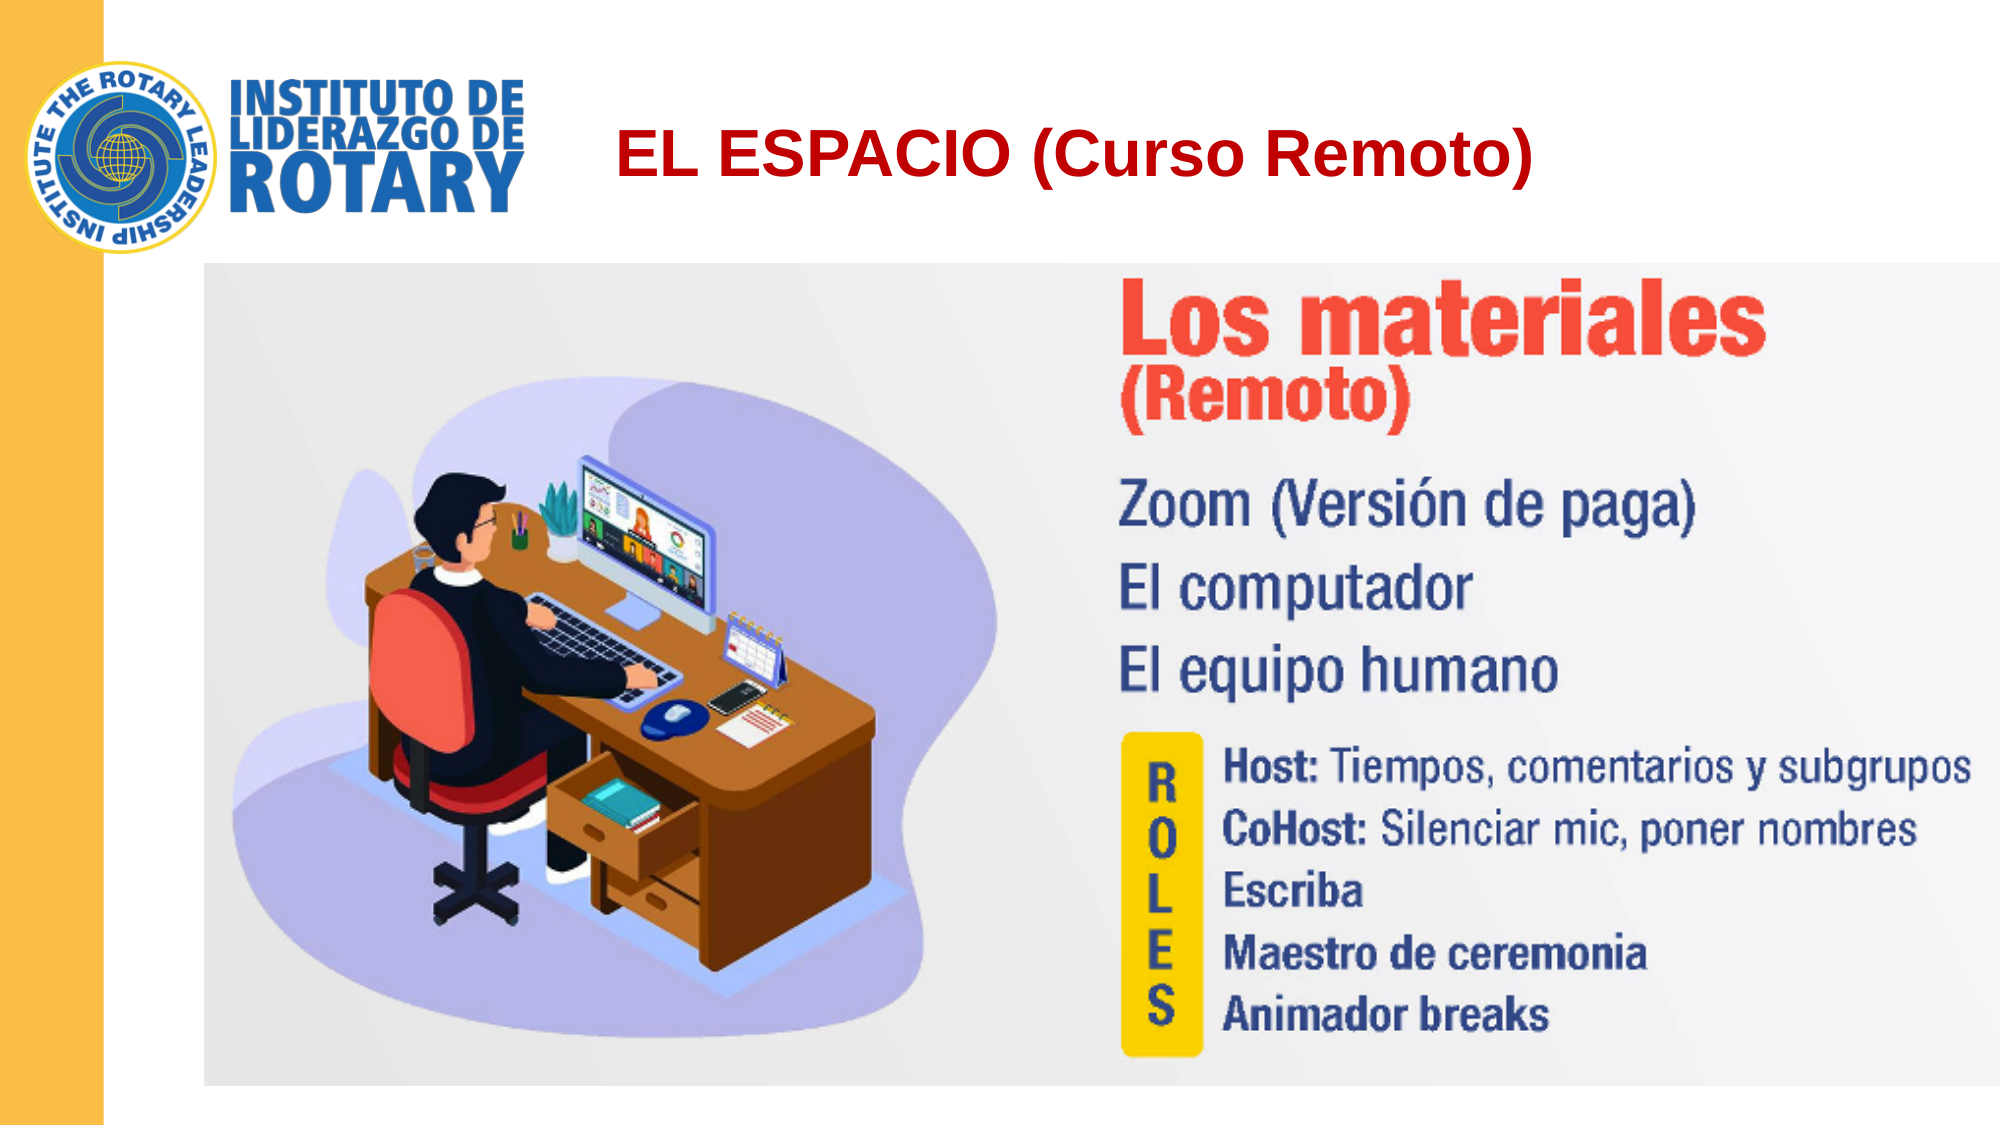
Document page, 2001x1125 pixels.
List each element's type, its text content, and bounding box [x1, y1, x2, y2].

title EL ESPACIO (Curso Remoto) [600, 45, 1863, 263]
text_box [0, 0, 105, 1125]
picture [204, 263, 2000, 1087]
picture [230, 79, 525, 214]
picture [22, 59, 219, 256]
